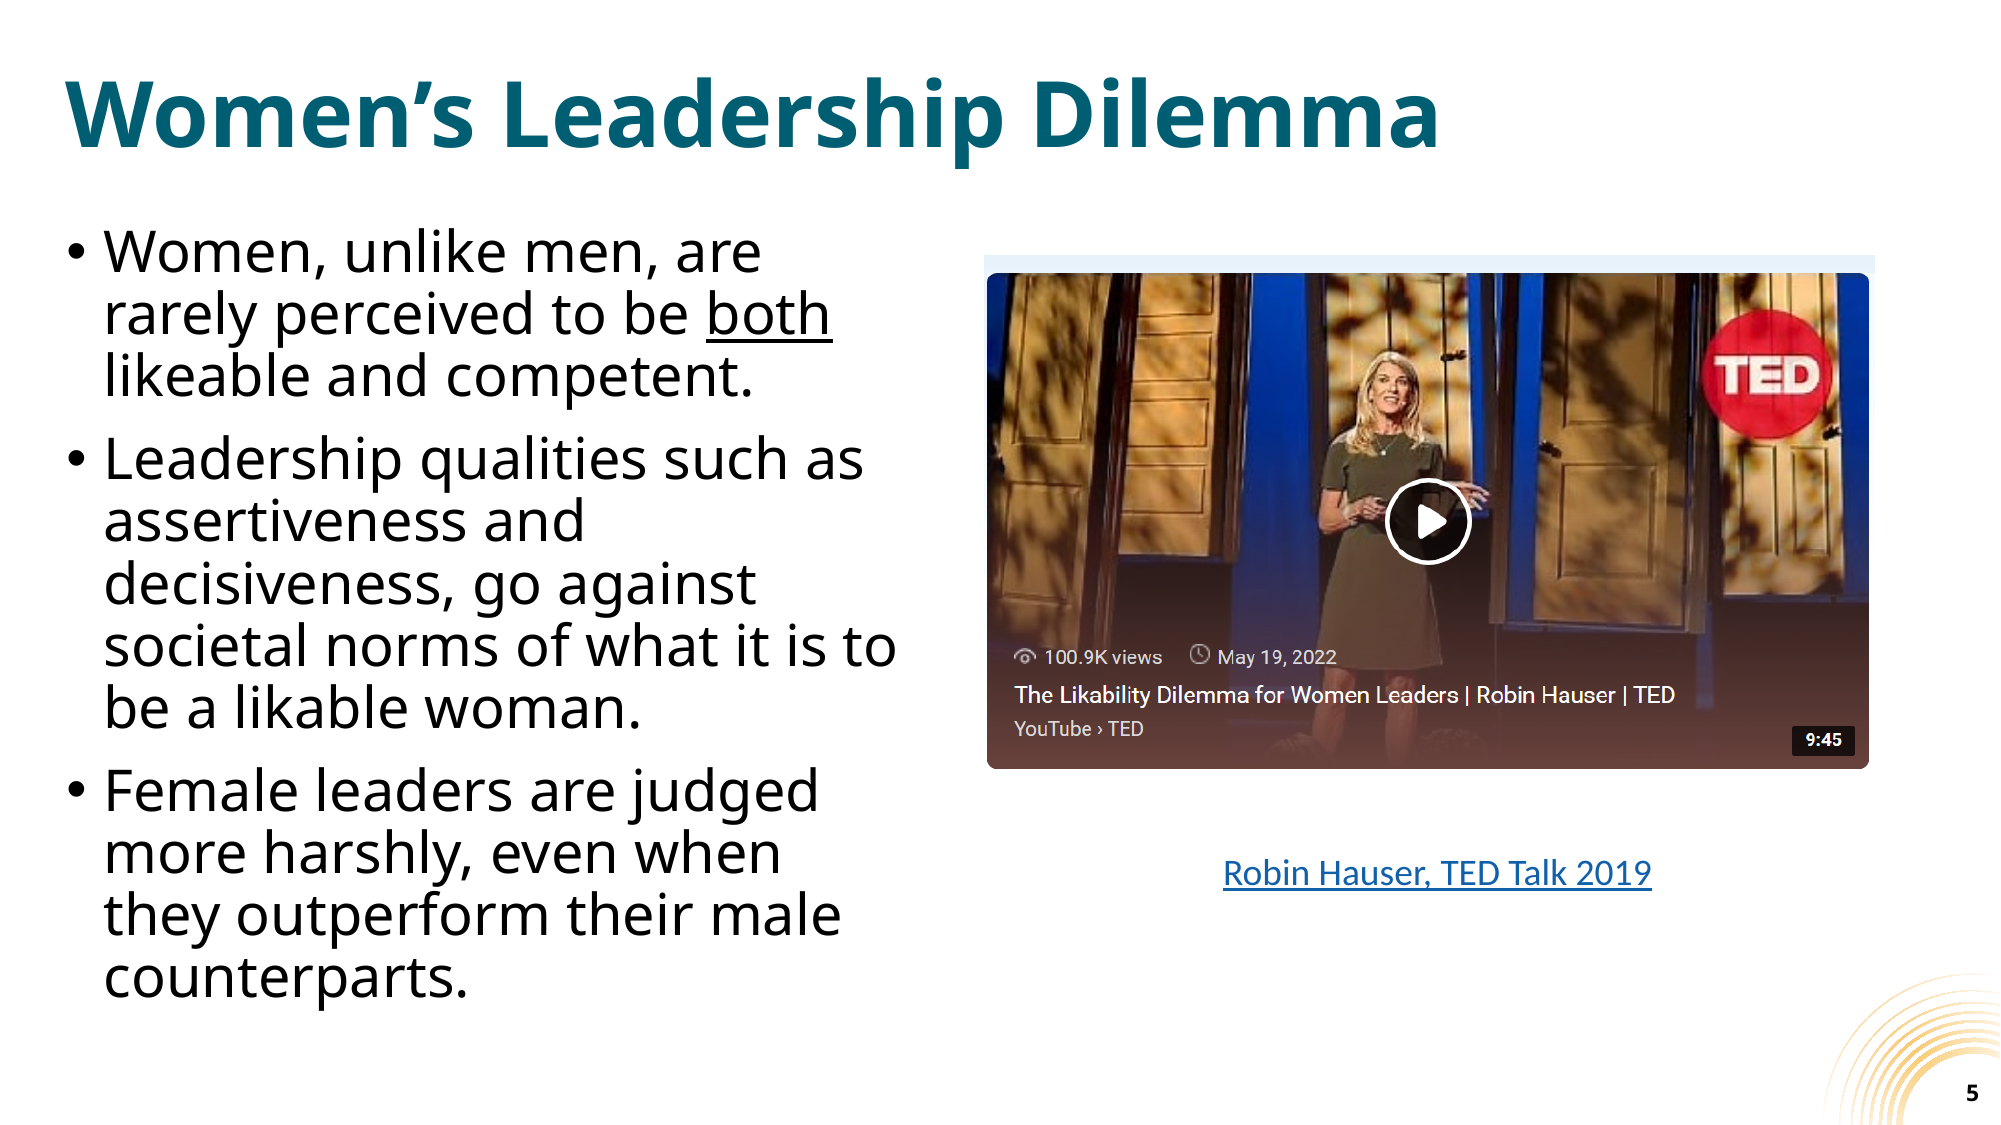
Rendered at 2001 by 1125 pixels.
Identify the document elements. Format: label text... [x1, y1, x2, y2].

list Women, unlike men, are rarely perceived to be both likeable and competent. Leadership qualities such as assertiveness and decisiveness, go against societal norms of what it is to be a likable woman. Female leaders are judged more harshly, even when they outperform their male counterparts. [51, 215, 926, 1025]
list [984, 255, 1875, 781]
slide_number 5 [1544, 1076, 1995, 1112]
text_box Robin Hauser, TED Talk 2019 [1208, 840, 1668, 901]
title Women’s Leadership Dilemma [50, 59, 1950, 175]
